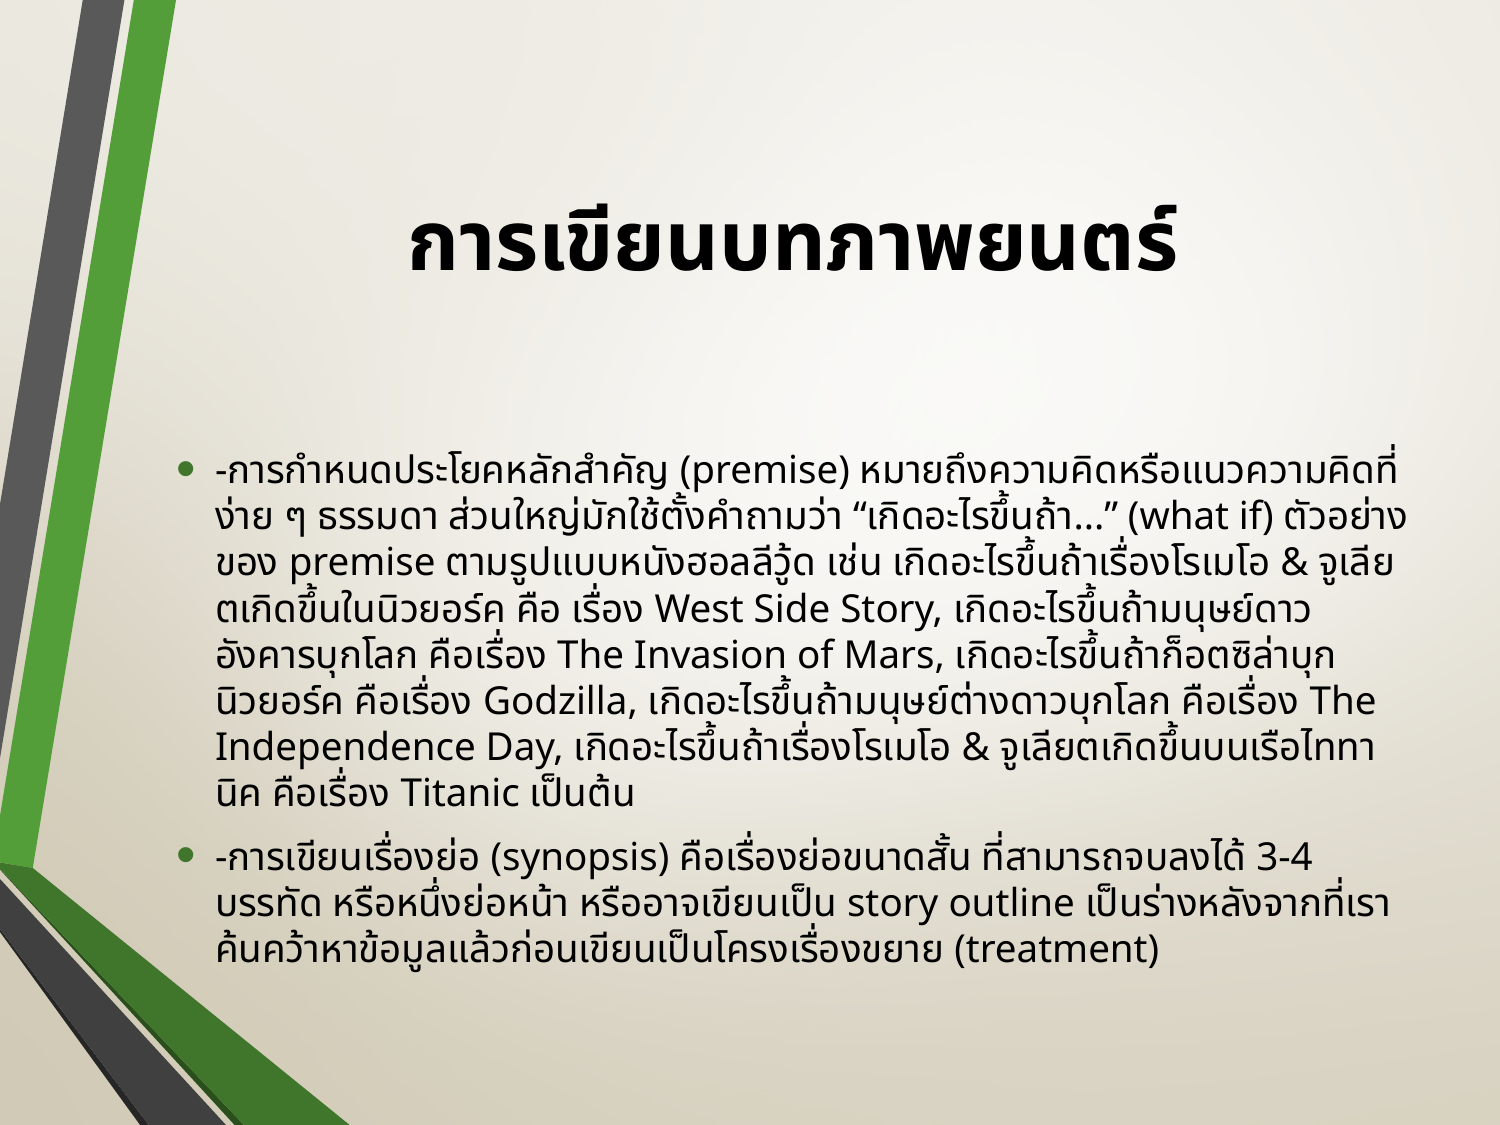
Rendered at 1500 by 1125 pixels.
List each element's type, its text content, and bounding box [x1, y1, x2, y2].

list -การกำหนดประโยคหลักสำคัญ (premise) หมายถึงความคิดหรือแนวความคิดที่ง่าย ๆ ธรรมดา ส่วนใหญ่มักใช้ตั้งคำถามว่า “เกิดอะไรขึ้นถ้า...” (what if) ตัวอย่างของ premise ตามรูปแบบหนังฮอลลีวู้ด เช่น เกิดอะไรขึ้นถ้าเรื่องโรเมโอ & จูเลียตเกิดขึ้นในนิวยอร์ค คือ เรื่อง West Side Story, เกิดอะไรขึ้นถ้ามนุษย์ดาวอังคารบุกโลก คือเรื่อง The Invasion of Mars, เกิดอะไรขึ้นถ้าก็อตซิล่าบุกนิวยอร์ค คือเรื่อง Godzilla, เกิดอะไรขึ้นถ้ามนุษย์ต่างดาวบุกโลก คือเรื่อง The Independence Day, เกิดอะไรขึ้นถ้าเรื่องโรเมโอ & จูเลียตเกิดขึ้นบนเรือไททานิค คือเรื่อง Titanic เป็นต้น -การเขียนเรื่องย่อ (synopsis) คือเรื่องย่อขนาดสั้น ที่สามารถจบลงได้ 3-4 บรรทัด หรือหนึ่งย่อหน้า หรืออาจเขียนเป็น story outline เป็นร่างหลังจากที่เราค้นคว้าหาข้อมูลแล้วก่อนเขียนเป็นโครงเรื่องขยาย (treatment) [161, 437, 1425, 985]
title การเขียนบทภาพยนตร์ [161, 75, 1425, 400]
